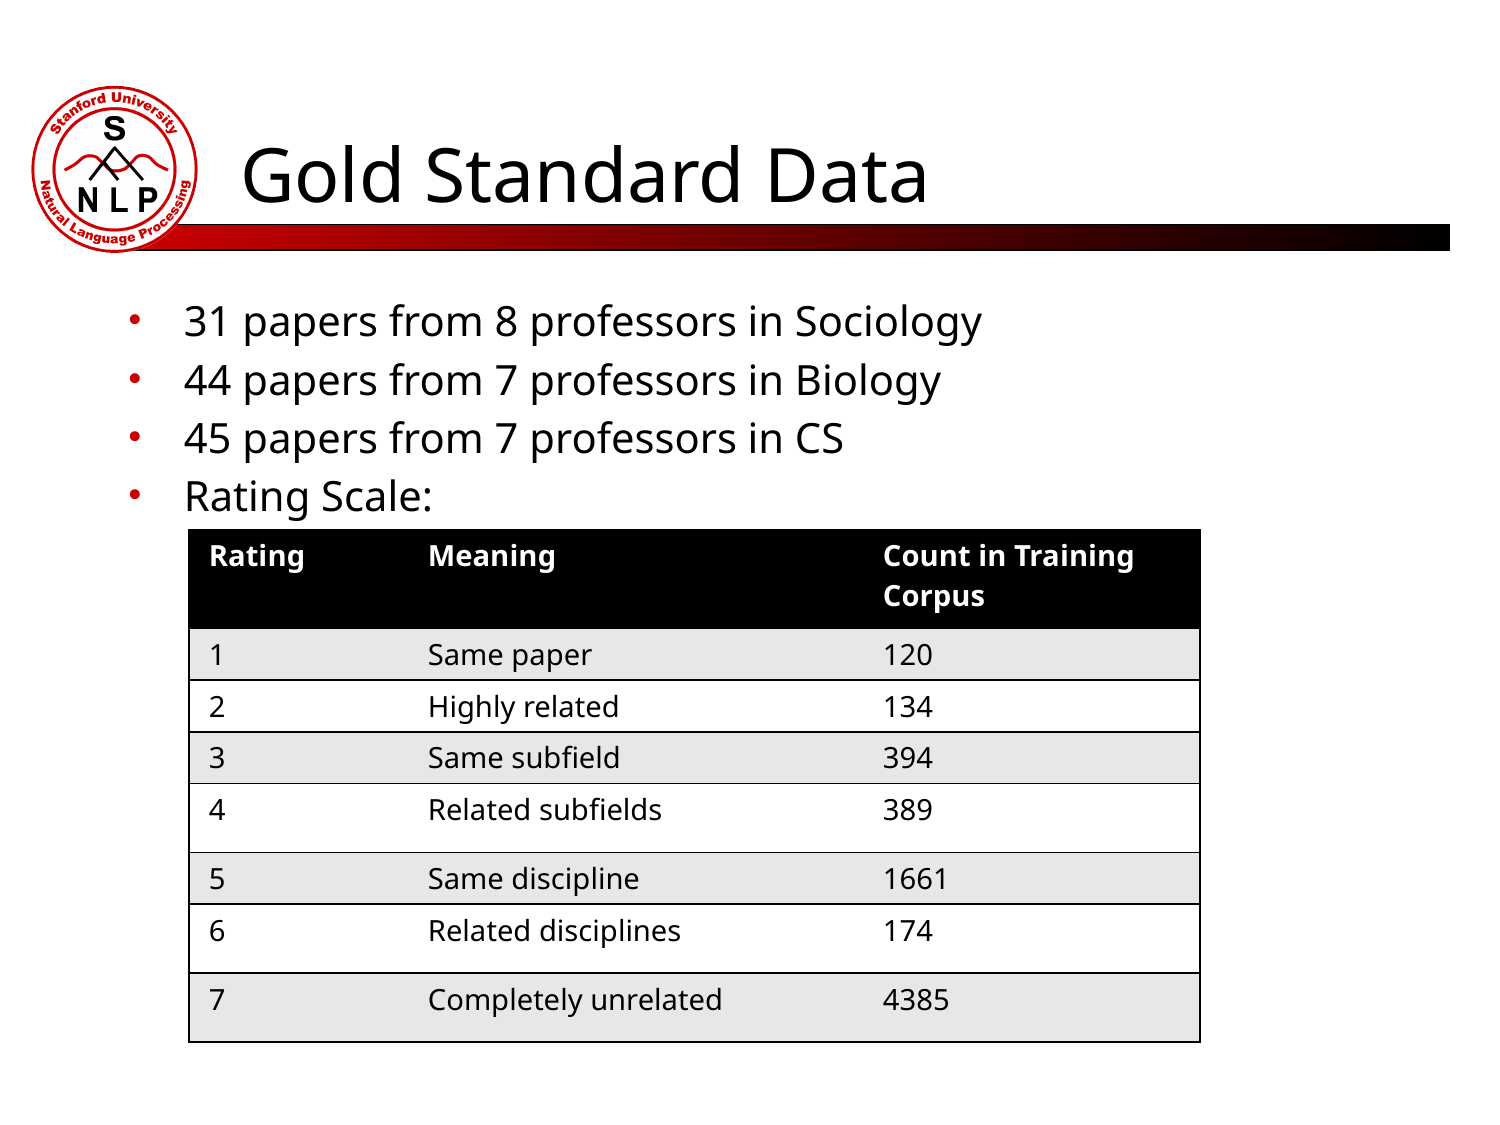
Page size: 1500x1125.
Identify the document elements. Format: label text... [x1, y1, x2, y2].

table_cell 1661 [863, 853, 1199, 903]
table_cell 7 [190, 974, 408, 1041]
table_cell Completely unrelated [408, 974, 863, 1041]
table_cell 4 [190, 784, 408, 852]
table_cell Same paper [408, 629, 863, 679]
table_cell 134 [863, 681, 1199, 731]
table_header Count in Training Corpus [863, 531, 1199, 628]
table_header Meaning [408, 531, 863, 628]
table_cell Highly related [408, 681, 863, 731]
picture [28, 84, 201, 254]
table_cell 2 [190, 681, 408, 731]
table_cell Related subfields [408, 784, 863, 852]
table_cell 5 [190, 853, 408, 903]
table_cell 174 [863, 905, 1199, 972]
list 31 papers from 8 professors in Sociology 44 papers from 7 professors in Biology 45 papers from 7 professors in CS Rating Scale: [112, 287, 1388, 1026]
table_cell Same subfield [408, 733, 863, 783]
table_cell 6 [190, 905, 408, 972]
table_header Rating [190, 531, 408, 628]
table_cell 389 [863, 784, 1199, 852]
table_cell 120 [863, 629, 1199, 679]
table_cell 4385 [863, 974, 1199, 1041]
table_cell 3 [190, 733, 408, 783]
title Gold Standard Data [224, 62, 1500, 226]
table_cell 1 [190, 629, 408, 679]
table_cell Related disciplines [408, 905, 863, 972]
table_cell Same discipline [408, 853, 863, 903]
table_cell 394 [863, 733, 1199, 783]
